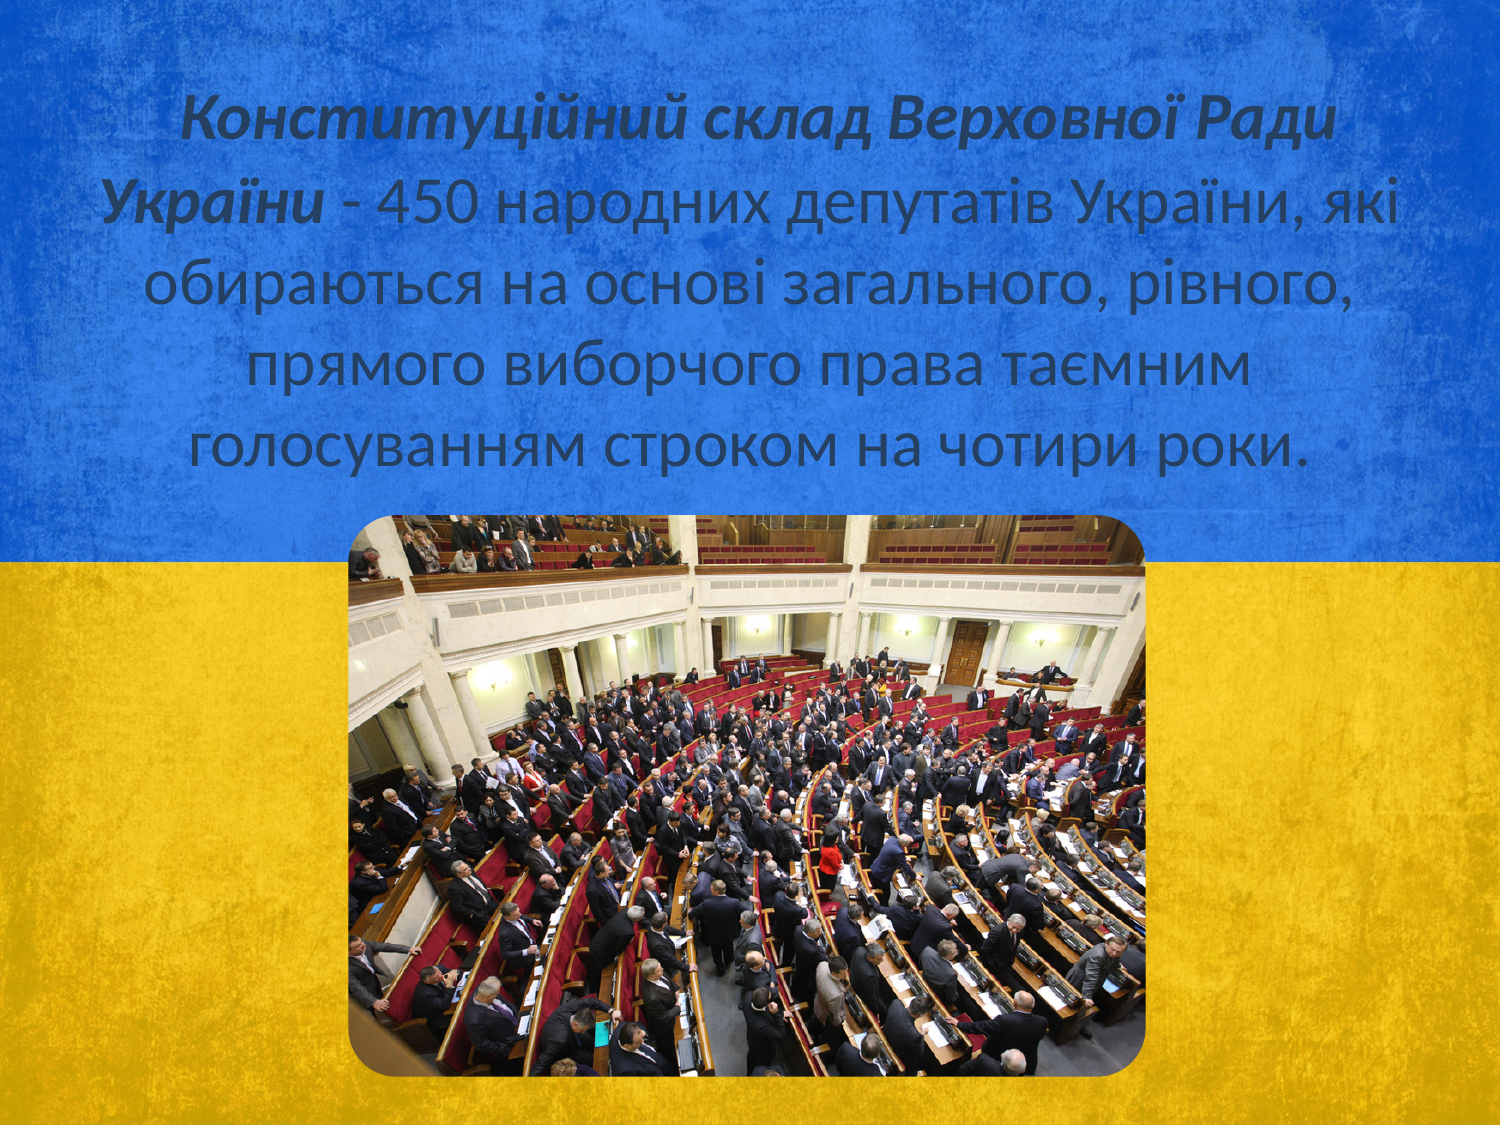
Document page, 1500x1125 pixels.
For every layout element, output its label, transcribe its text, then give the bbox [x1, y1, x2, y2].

picture [0, 0, 1500, 1125]
title Конституційний склад Верховної Ради України - 450 народних депутатів України, які обираються на основі загального, рівного, прямого виборчого права таємним голосуванням строком на чотири роки. [75, 45, 1425, 492]
